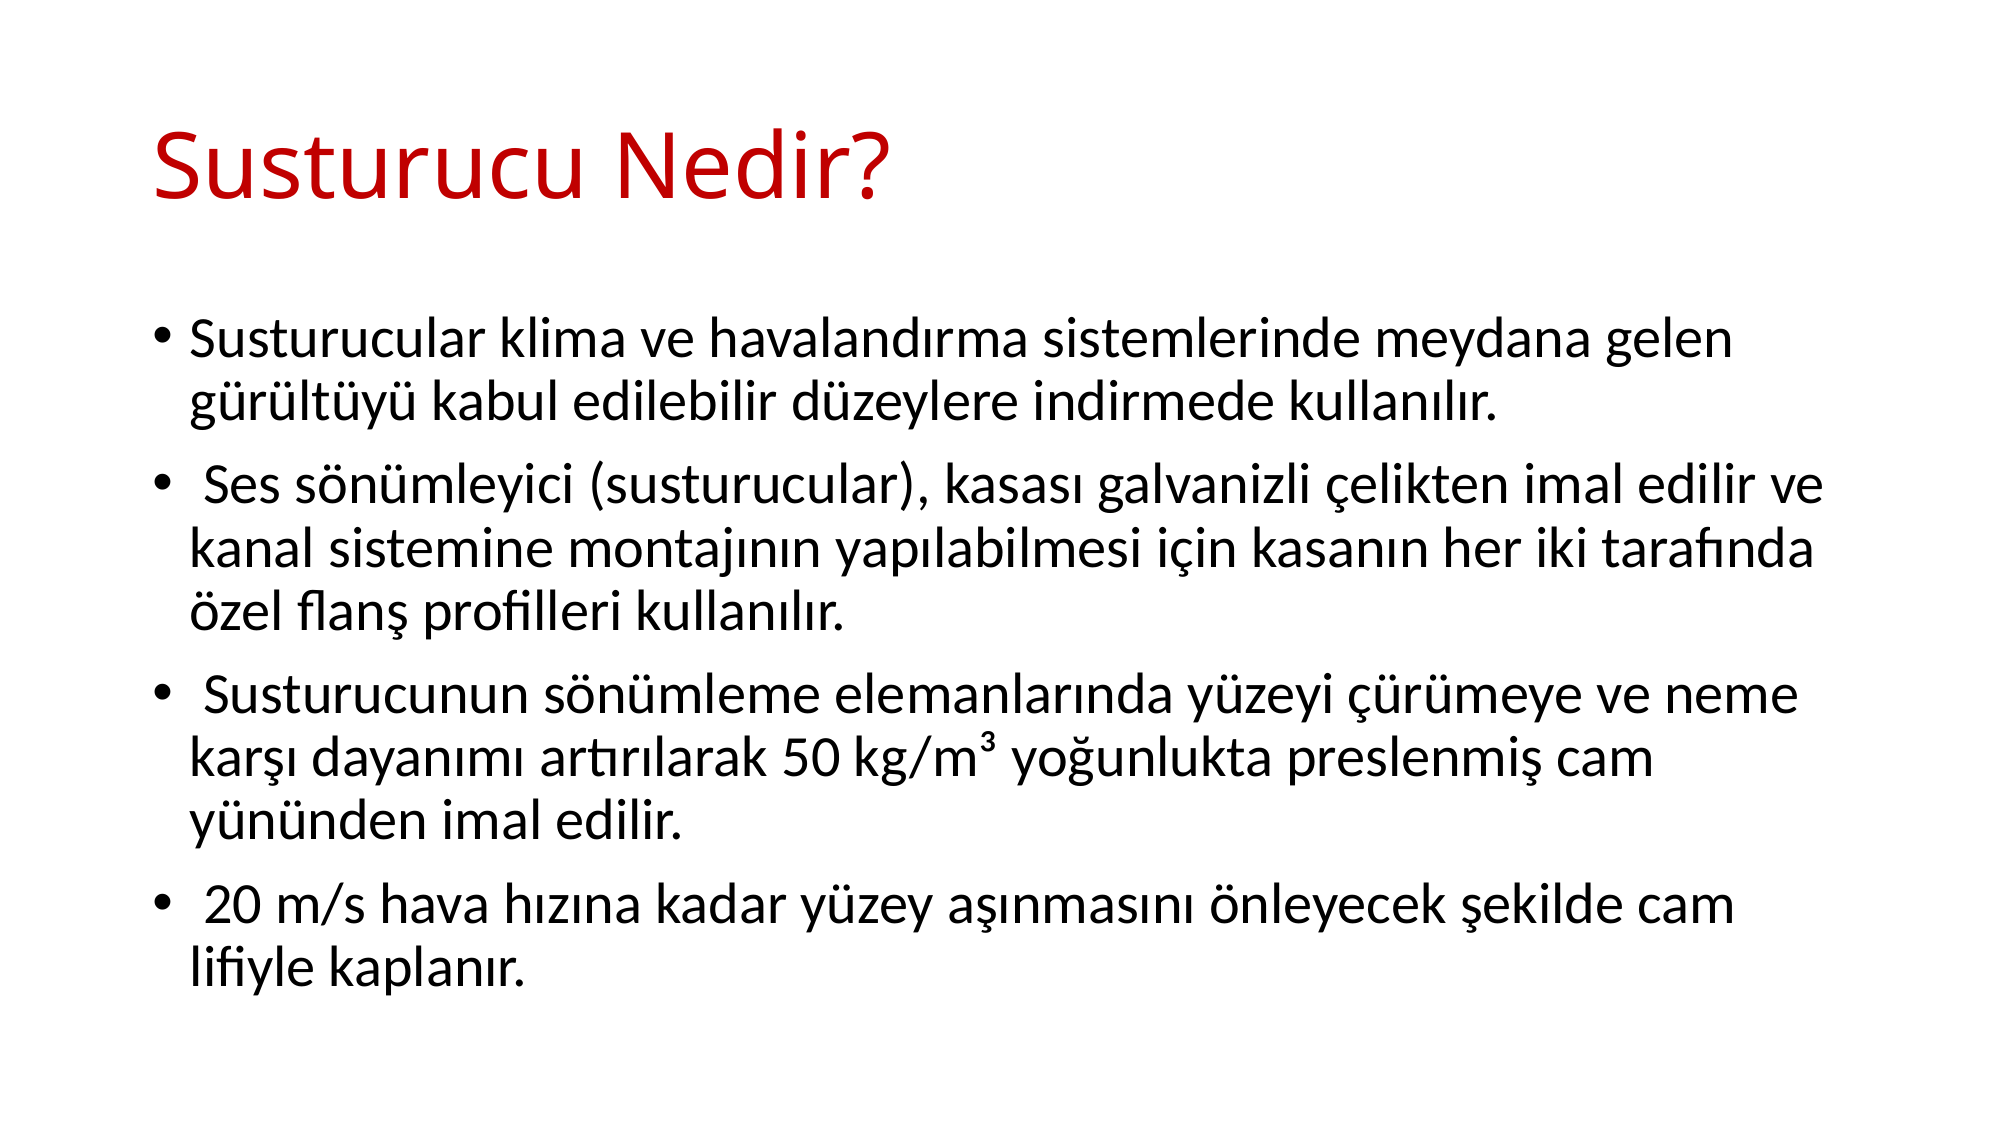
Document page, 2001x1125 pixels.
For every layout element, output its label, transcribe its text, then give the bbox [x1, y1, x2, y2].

title Susturucu Nedir? [137, 59, 1863, 278]
list Susturucular klima ve havalandırma sistemlerinde meydana gelen gürültüyü kabul edilebilir düzeylere indirmede kullanılır. Ses sönümleyici (susturucular), kasası galvanizli çelikten imal edilir ve kanal sistemine montajının yapılabilmesi için kasanın her iki tarafında özel flanş profilleri kullanılır. Susturucunun sönümleme elemanlarında yüzeyi çürümeye ve neme karşı dayanımı artırılarak 50 kg/m³ yoğunlukta preslenmiş cam yününden imal edilir. 20 m/s hava hızına kadar yüzey aşınmasını önleyecek şekilde cam lifiyle kaplanır. [137, 299, 1863, 1014]
